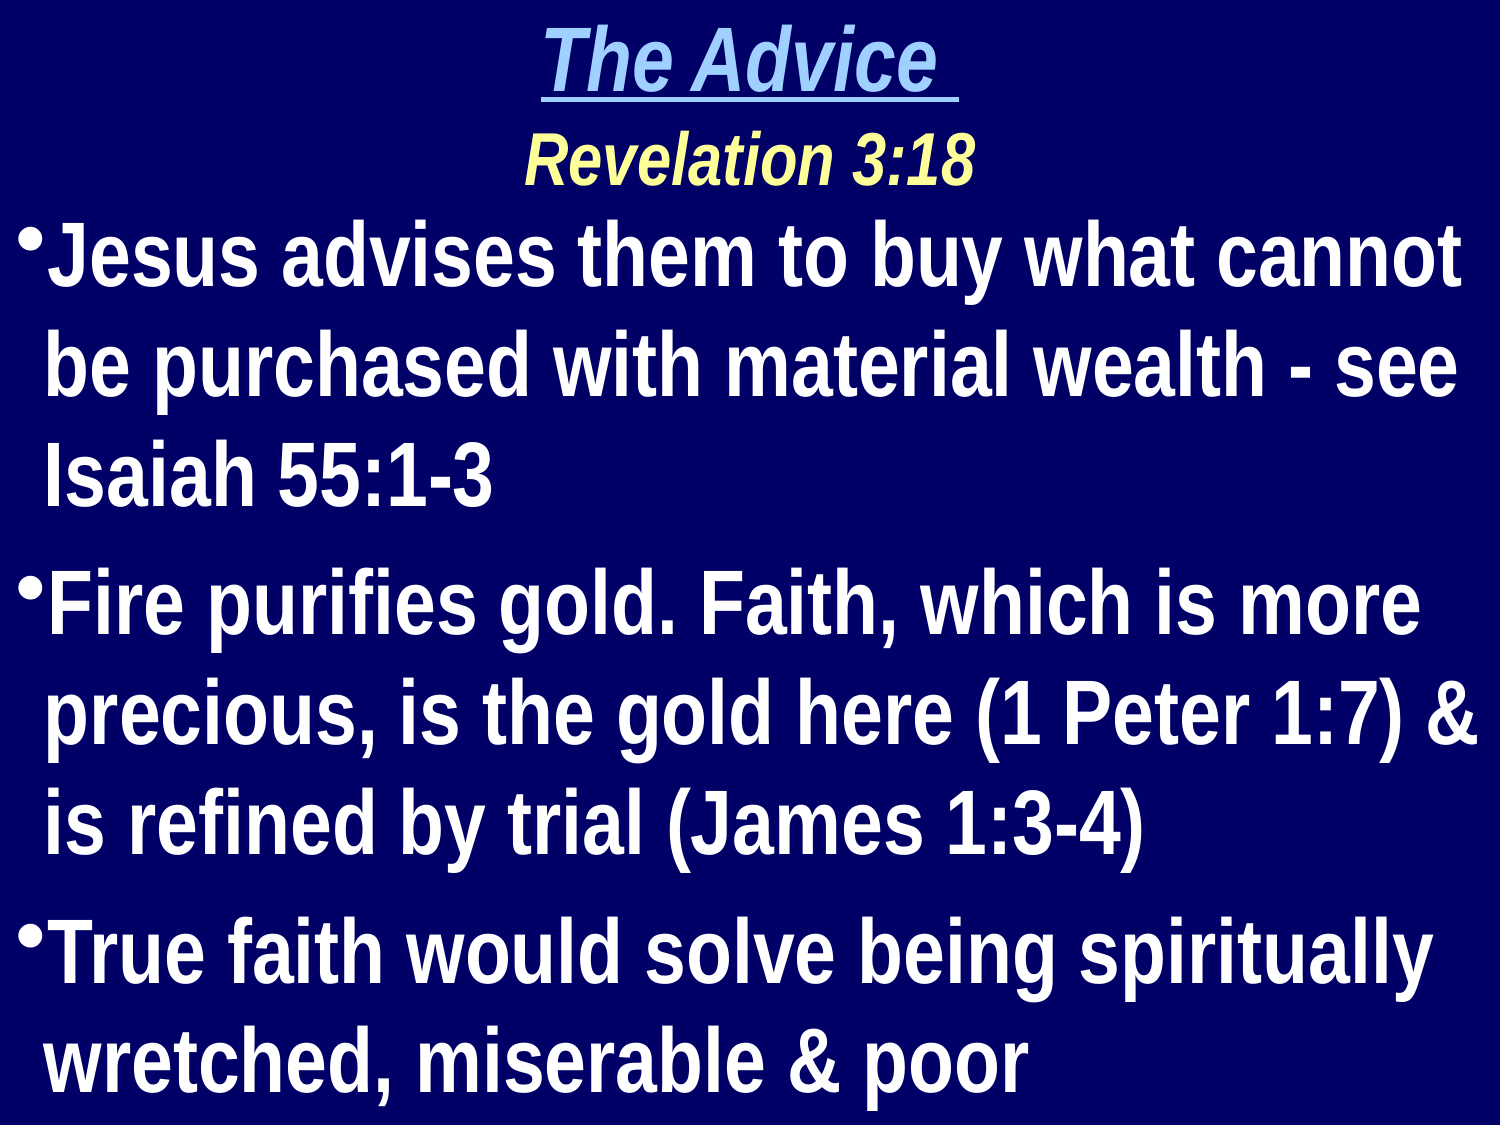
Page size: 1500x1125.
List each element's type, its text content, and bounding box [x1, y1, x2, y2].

list Jesus advises them to buy what cannot be purchased with material wealth - see Isaiah 55:1-3 Fire purifies gold. Faith, which is more precious, is the gold here (1 Peter 1:7) & is refined by trial (James 1:3-4) True faith would solve being spiritually wretched, miserable & poor [0, 187, 1500, 1125]
title The Advice Revelation 3:18 [0, 0, 1500, 187]
